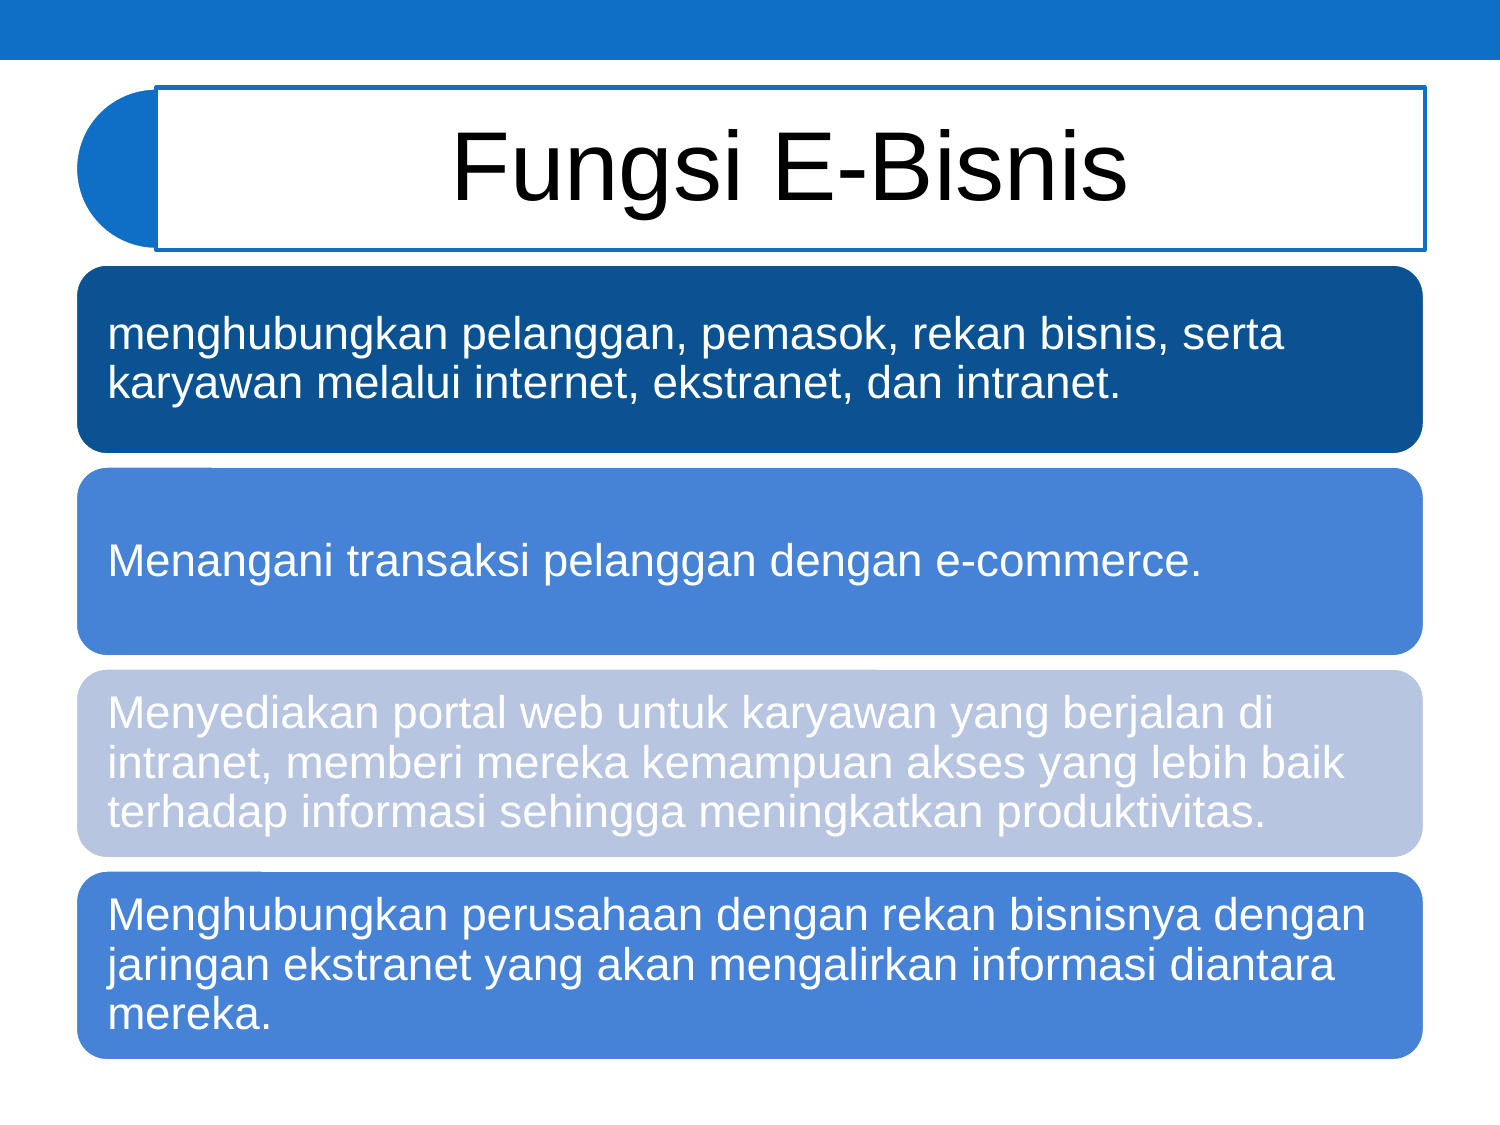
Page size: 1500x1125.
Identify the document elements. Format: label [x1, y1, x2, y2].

list [74, 262, 1426, 1063]
text_box [74, 87, 1426, 251]
